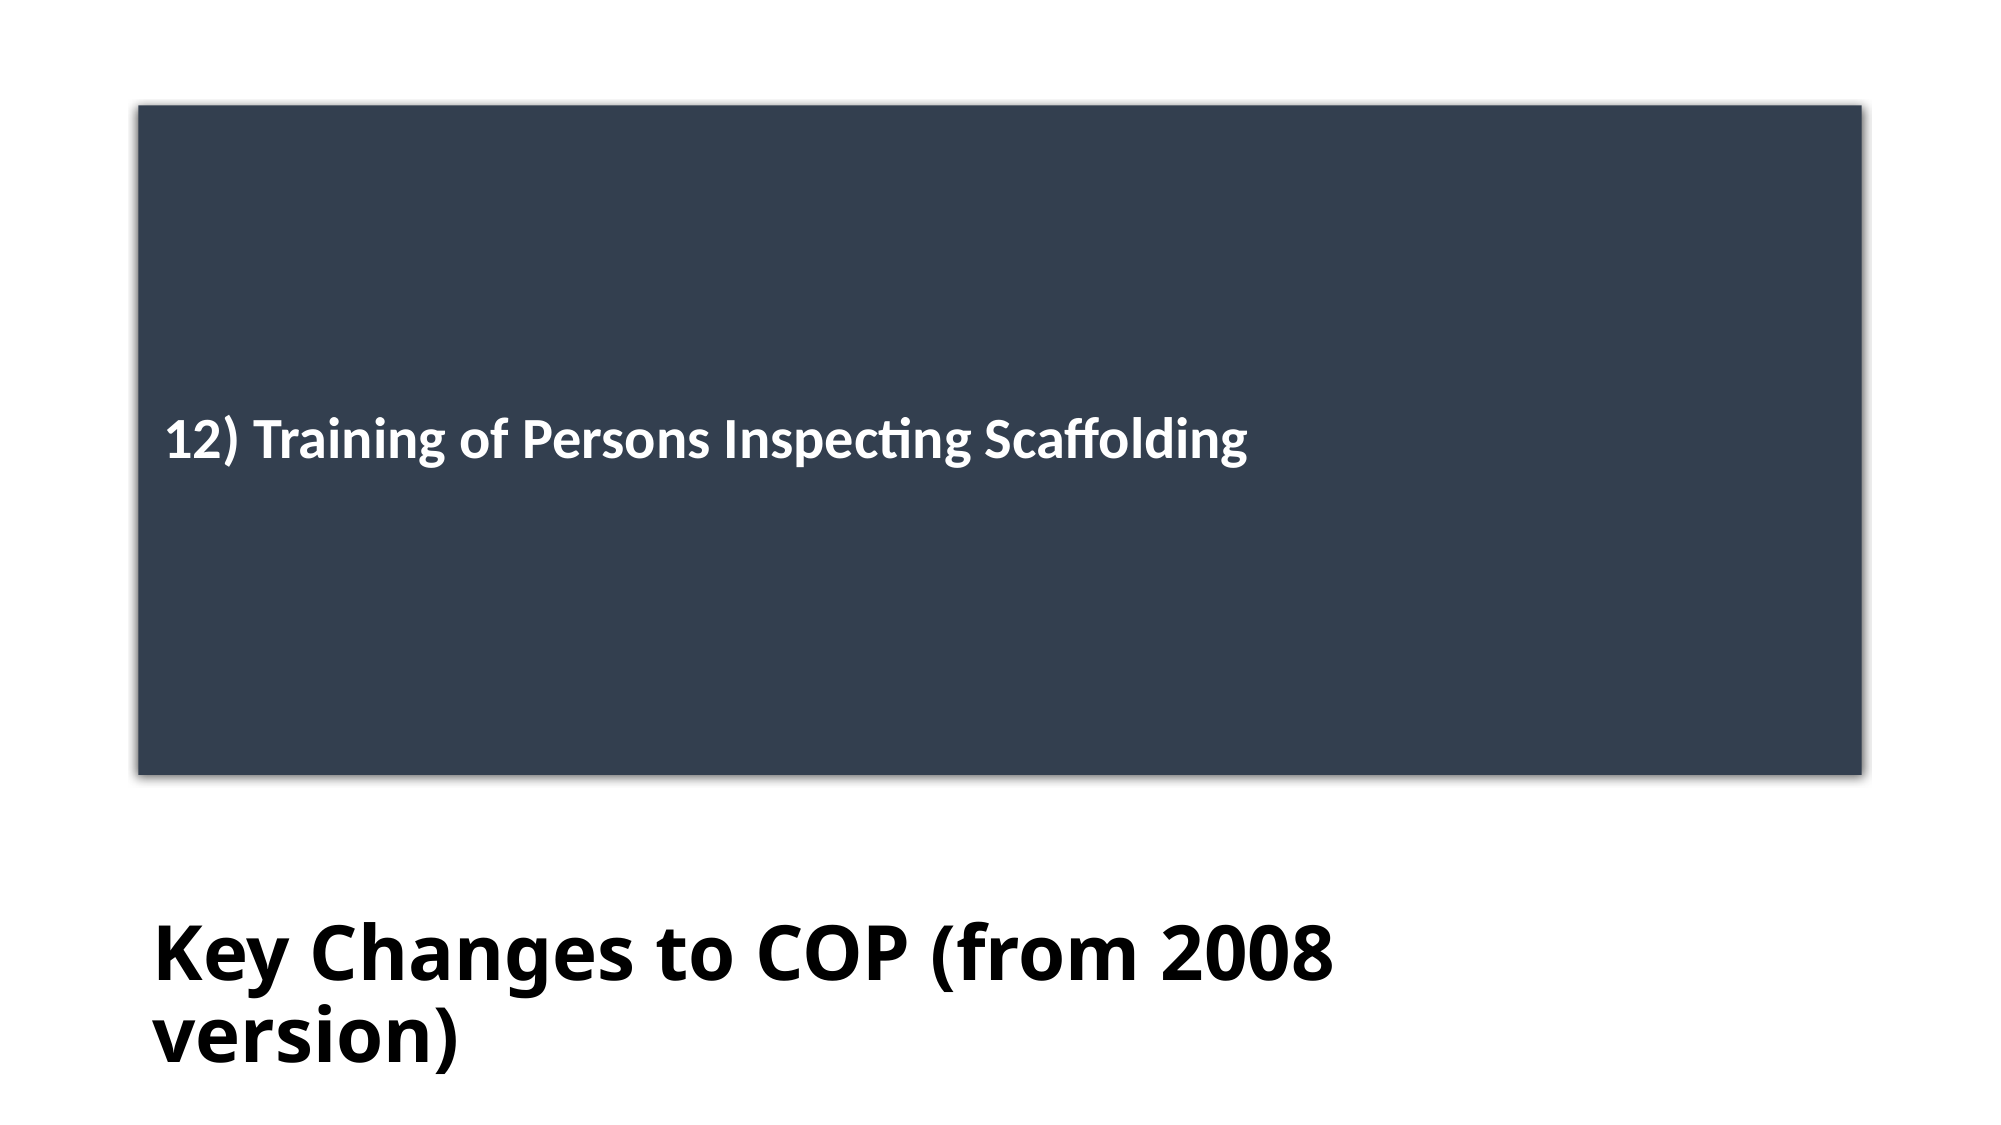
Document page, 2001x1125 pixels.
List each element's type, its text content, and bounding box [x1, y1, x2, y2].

title Key Changes to COP (from 2008 version) [137, 907, 1463, 1087]
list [137, 105, 1863, 775]
